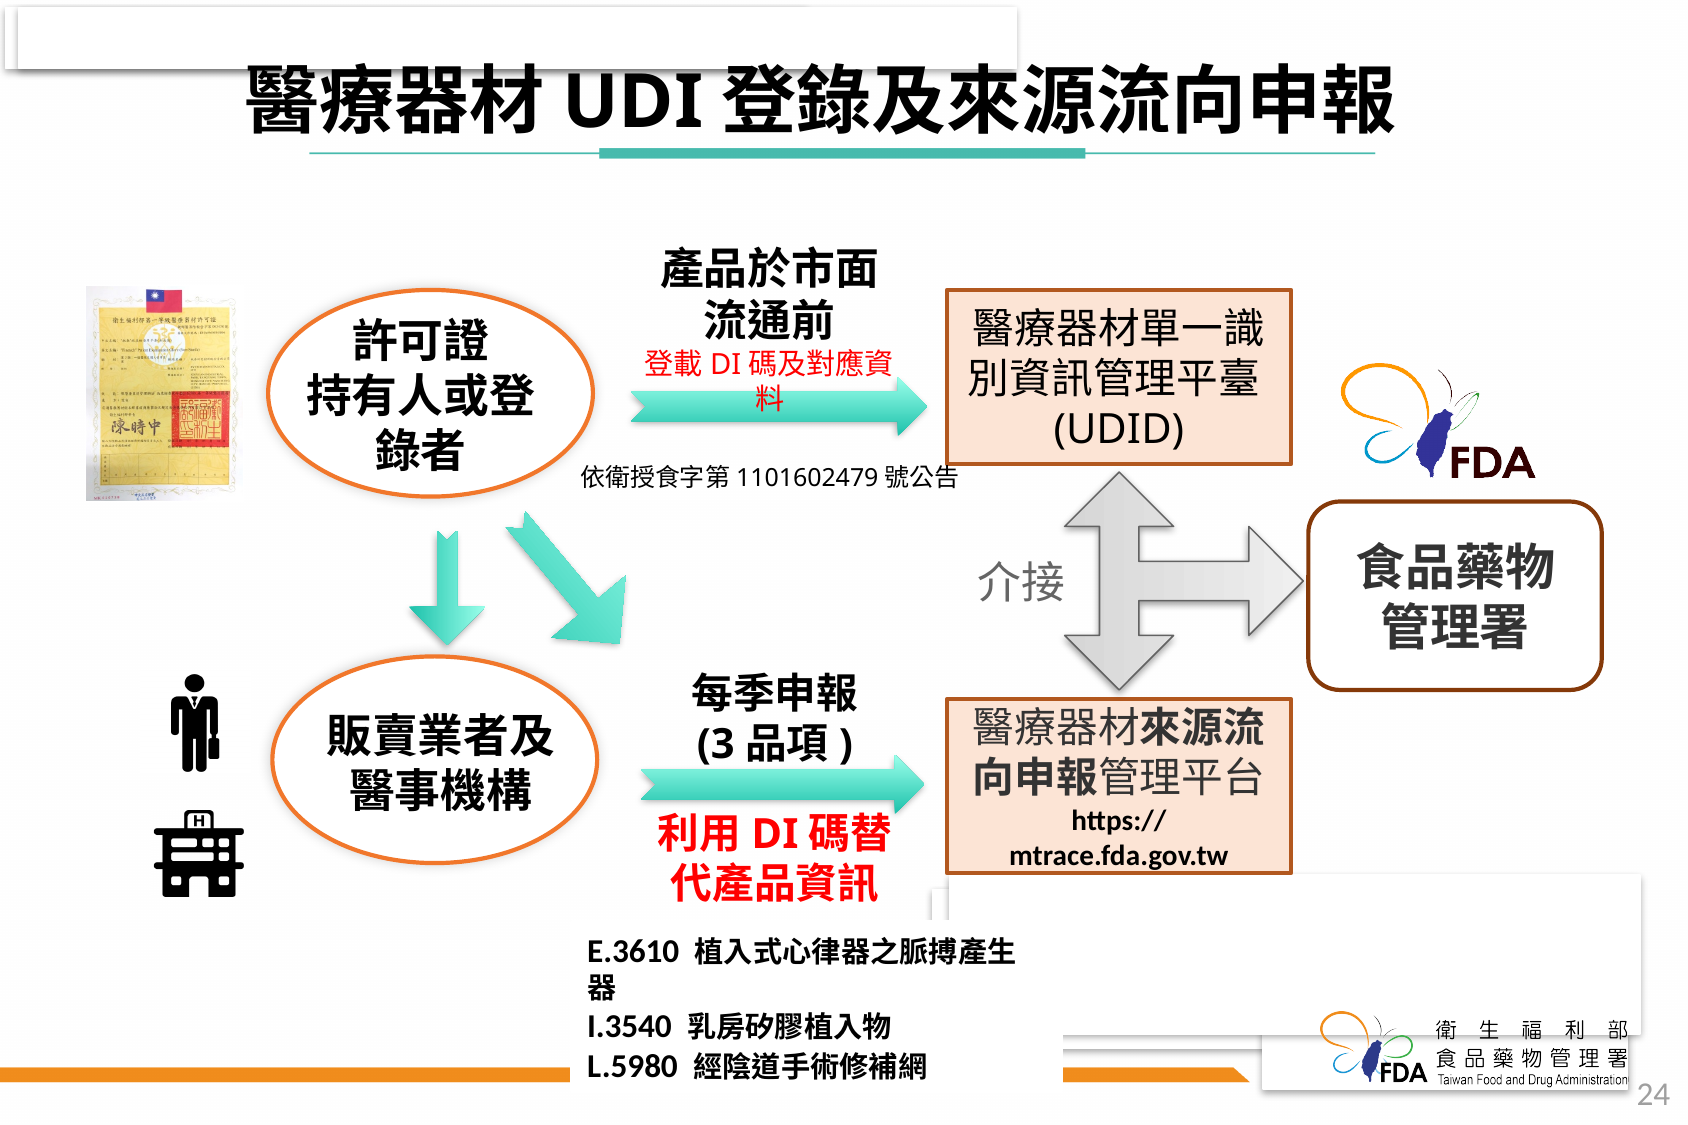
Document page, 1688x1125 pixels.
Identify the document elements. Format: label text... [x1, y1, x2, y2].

text_box 介接 [962, 547, 1081, 615]
text_box 醫療器材來源流向申報管理平台 https://mtrace.fda.gov.tw [945, 697, 1293, 875]
text_box [300, 654, 570, 699]
text_box [573, 340, 596, 447]
text_box [897, 423, 911, 437]
text_box [584, 715, 600, 805]
text_box E.3610 植入式心律器之脈搏產生器 I.3540 乳房矽膠植入物 L.5980 經陰道手術修補網 [570, 920, 1063, 1093]
text_box [270, 702, 297, 818]
text_box 每季申報 (3品項) 利用DI碼替代產品資訊 [626, 659, 924, 915]
text_box 食品藥物管理署 [1306, 499, 1604, 693]
text_box 販賣業者及 醫事機構 [297, 699, 584, 824]
text_box [922, 401, 928, 412]
text_box [408, 530, 486, 645]
picture [0, 0, 1688, 1125]
text_box 醫療器材單一識別資訊管理平臺(UDID) [945, 288, 1293, 466]
text_box 產品於市面 流通前 登載DI碼及對應資料 [617, 233, 922, 423]
text_box [304, 824, 566, 866]
text_box [342, 287, 519, 304]
text_box 24 [1291, 1065, 1685, 1125]
title 醫療器材UDI登錄及來源流向申報 [54, 44, 1587, 139]
text_box [346, 484, 515, 499]
text_box 許可證 持有人或登錄者 [268, 304, 573, 484]
text_box 依衛授食字第1101602479號公告 [565, 454, 975, 499]
text_box [505, 511, 626, 644]
text_box [1063, 471, 1304, 691]
